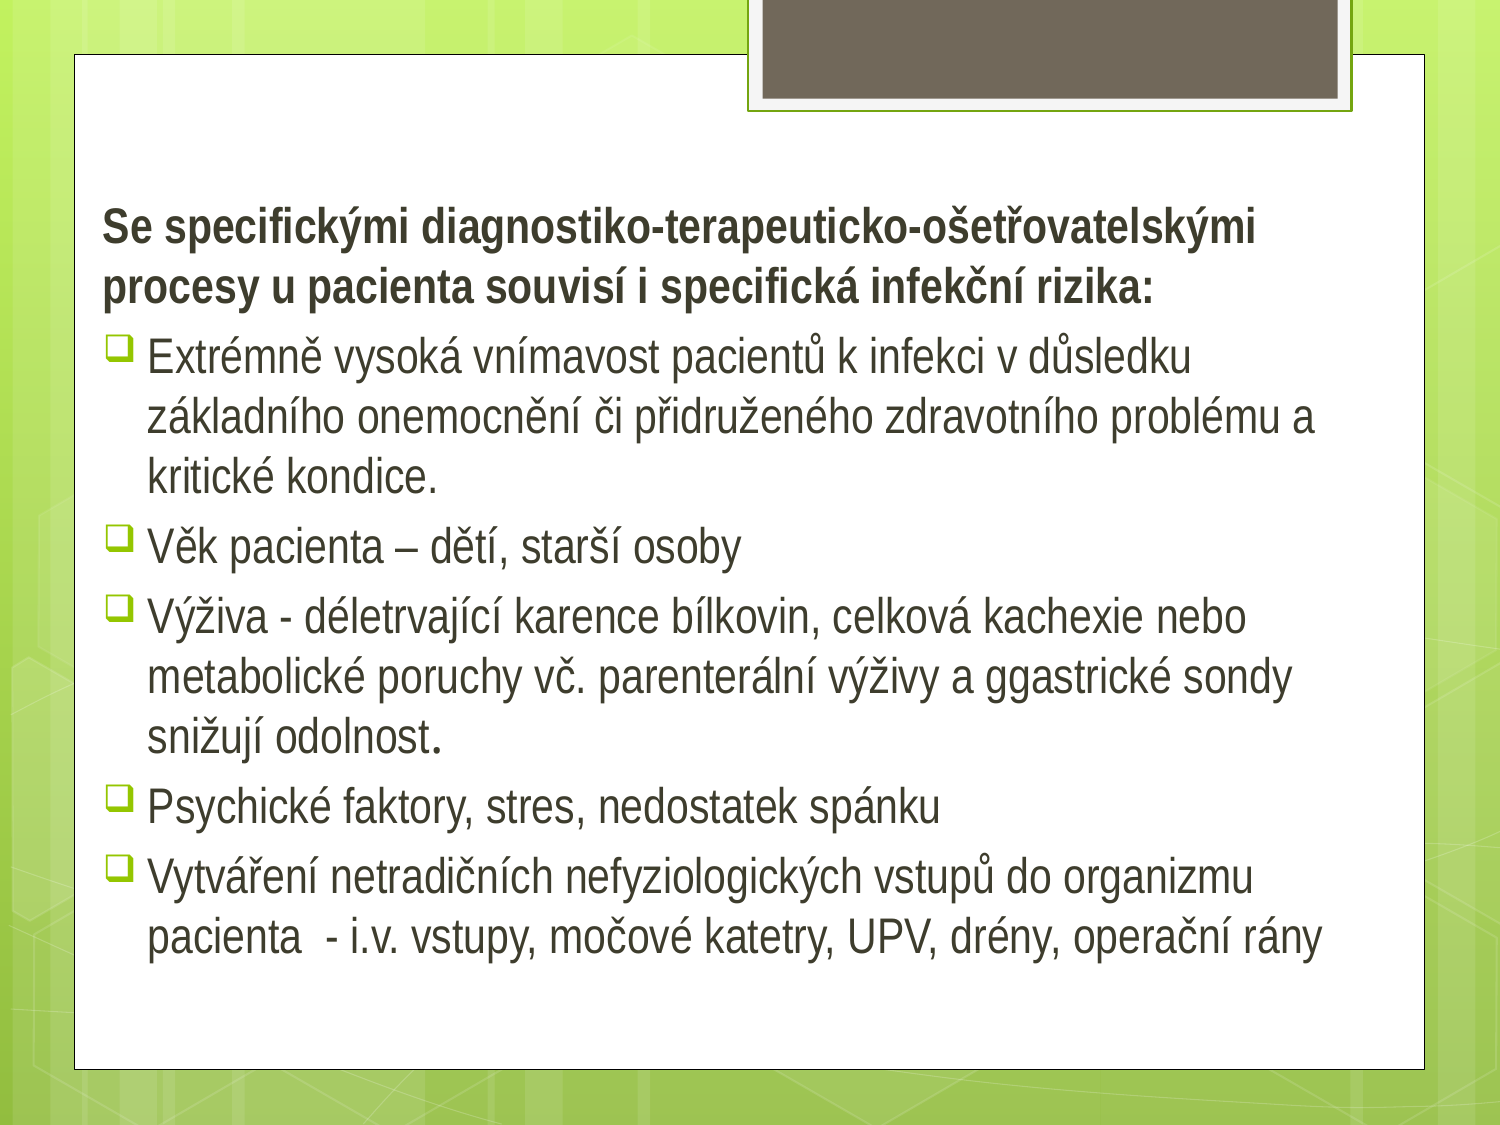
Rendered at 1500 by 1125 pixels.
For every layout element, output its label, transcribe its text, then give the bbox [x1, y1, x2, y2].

list Se specifickými diagnostiko-terapeuticko-ošetřovatelskými procesy u pacienta souvisí i specifická infekční rizika: Extrémně vysoká vnímavost pacientů k infekci v důsledku základního onemocnění či přidruženého zdravotního problému a kritické kondice. Věk pacienta – dětí, starší osoby Výživa - déletrvající karence bílkovin, celková kachexie nebo metabolické poruchy vč. parenterální výživy a ggastrické sondy snižují odolnost. Psychické faktory, stres, nedostatek spánku Vytváření netradičních nefyziologických vstupů do organizmu pacienta - i.v. vstupy, močové katetry, UPV, drény, operační rány [76, 78, 1388, 1047]
